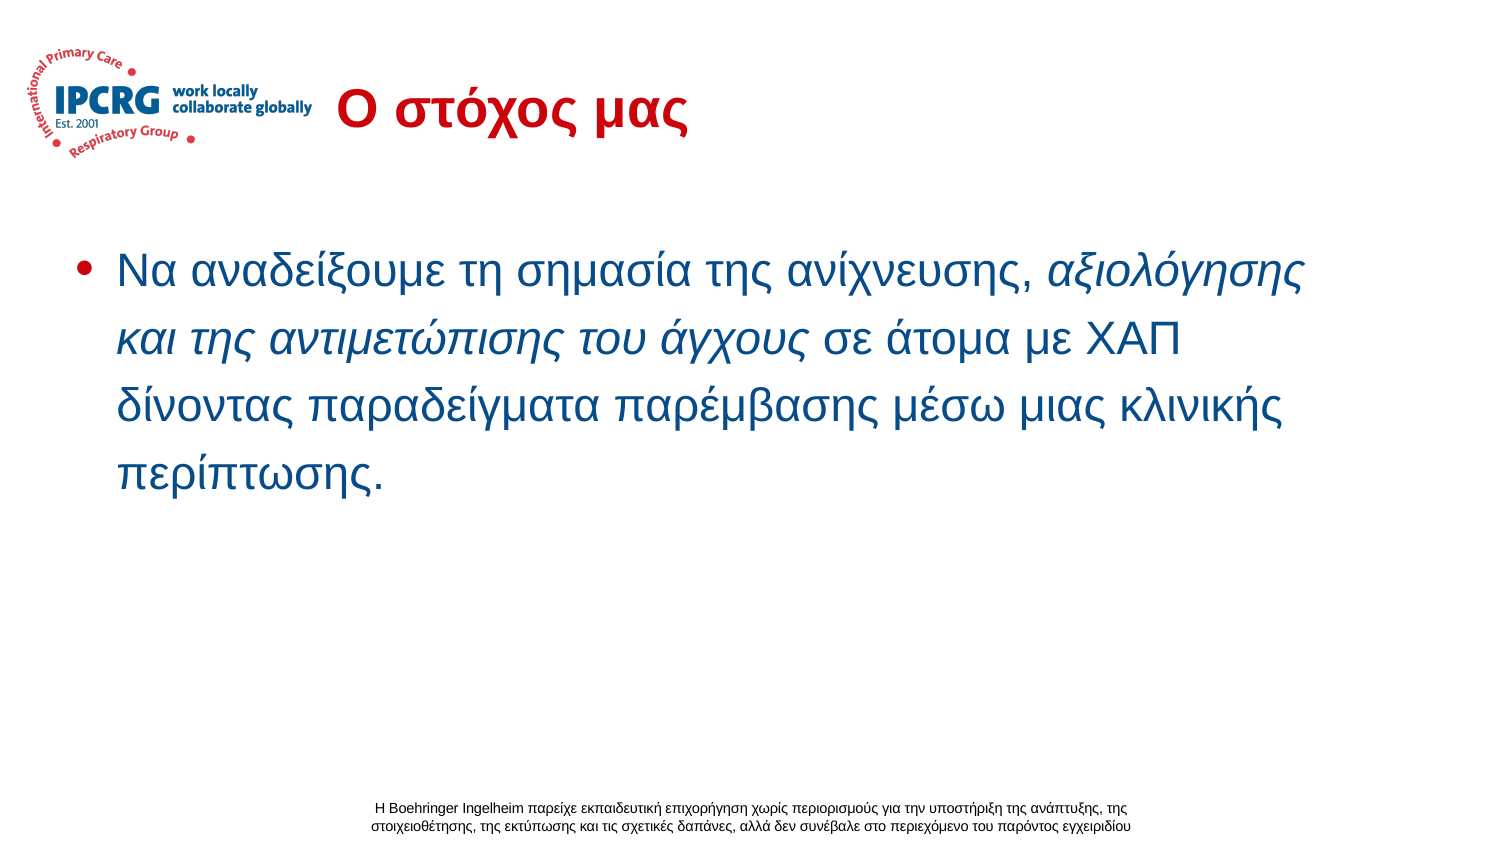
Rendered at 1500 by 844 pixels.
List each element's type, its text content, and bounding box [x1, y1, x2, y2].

list Να αναδείξουμε τη σημασία της ανίχνευσης, αξιολόγησης και της αντιμετώπισης του άγχους σε άτομα με ΧΑΠ δίνοντας παραδείγματα παρέμβασης μέσω μιας κλινικής περίπτωσης. [58, 221, 1335, 653]
picture [27, 49, 312, 158]
title Ο στόχος μας [321, 65, 1500, 160]
